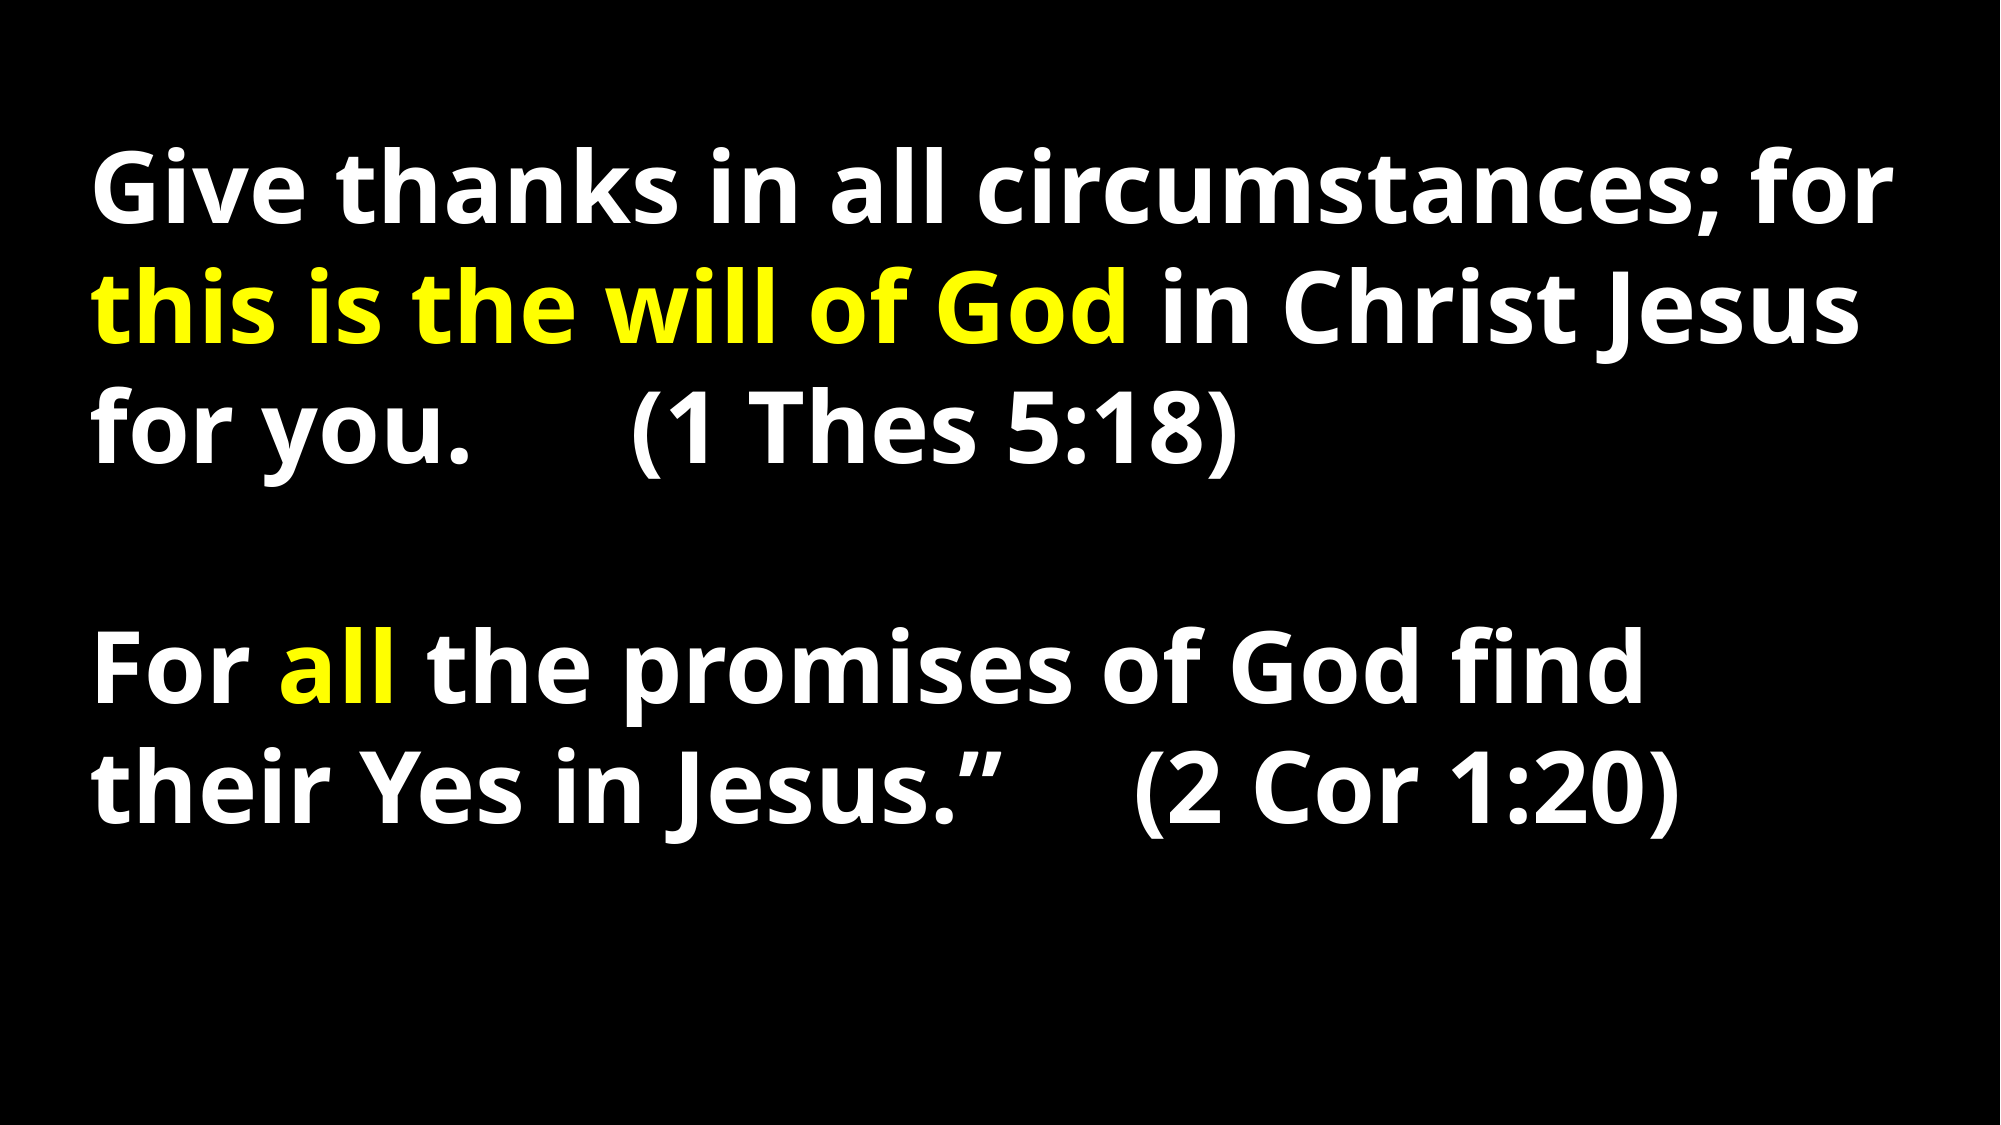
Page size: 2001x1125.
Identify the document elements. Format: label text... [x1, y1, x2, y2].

text_box Give thanks in all circumstances; for this is the will of God in Christ Jesus for you. (1 Thes 5:18) For all the promises of God find their Yes in Jesus.” (2 Cor 1:20) [74, 116, 1926, 851]
